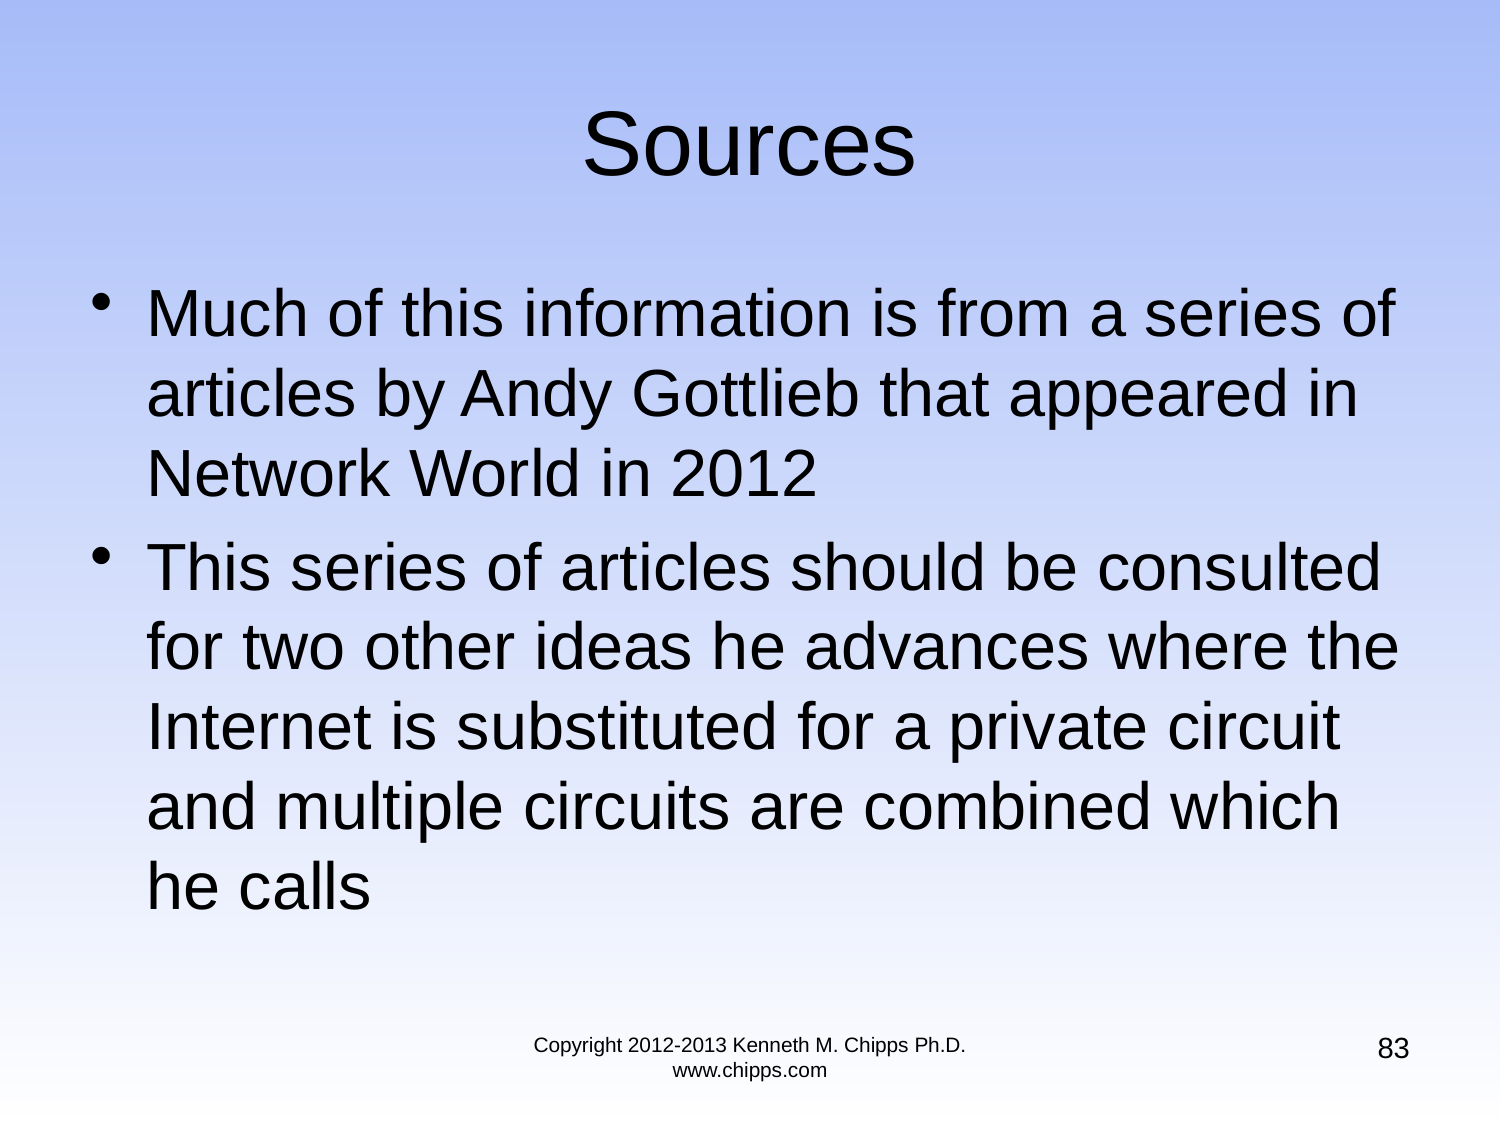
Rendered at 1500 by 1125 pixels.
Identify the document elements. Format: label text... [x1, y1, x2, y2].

title Sources [74, 44, 1426, 233]
footer Copyright 2012-2013 Kenneth M. Chipps Ph.D. www.chipps.com [449, 1024, 1051, 1103]
list Much of this information is from a series of articles by Andy Gottlieb that appeared in Network World in 2012 This series of articles should be consulted for two other ideas he advances where the Internet is substituted for a private circuit and multiple circuits are combined which he calls [74, 262, 1426, 1006]
slide_number 83 [1074, 1021, 1426, 1101]
